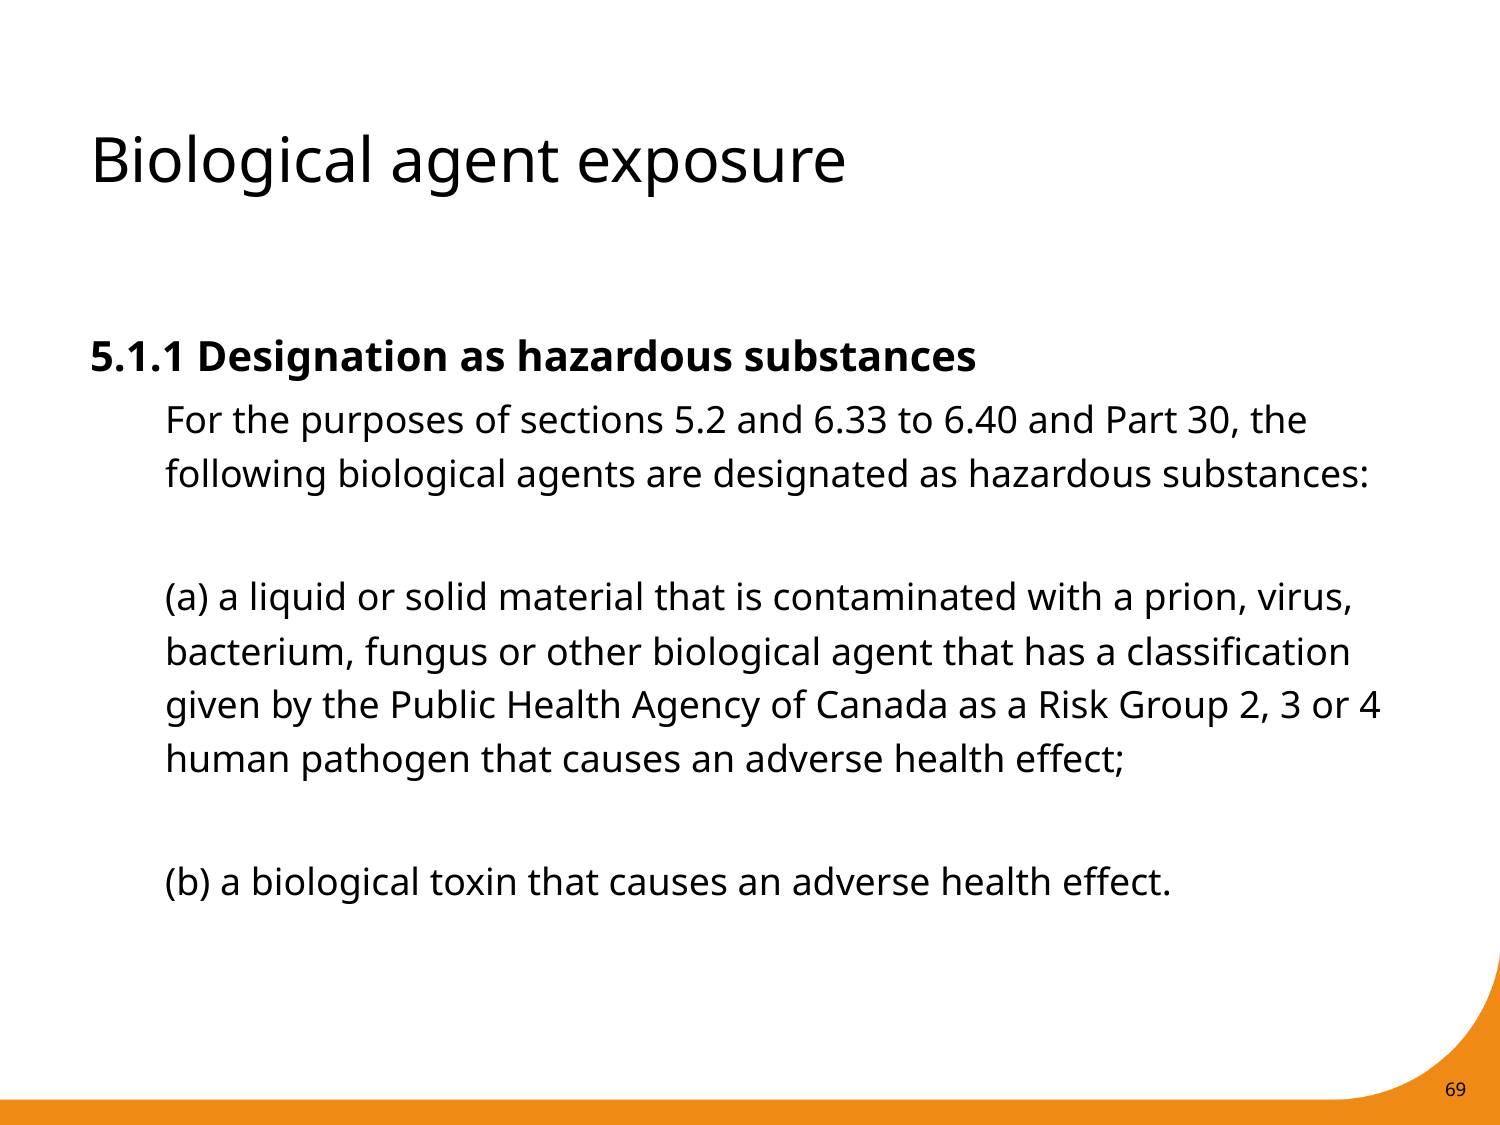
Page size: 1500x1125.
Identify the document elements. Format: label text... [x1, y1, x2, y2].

title Biological agent exposure [74, 112, 1436, 281]
picture [0, 0, 1500, 1125]
list 5.1.1 Designation as hazardous substances For the purposes of sections 5.2 and 6.33 to 6.40 and Part 30, the following biological agents are designated as hazardous substances: (a) a liquid or solid material that is contaminated with a prion, virus, bacterium, fungus or other biological agent that has a classification given by the Public Health Agency of Canada as a Risk Group 2, 3 or 4 human pathogen that causes an adverse health effect; (b) a biological toxin that causes an adverse health effect. [74, 312, 1436, 1013]
slide_number 69 [1417, 1060, 1494, 1121]
